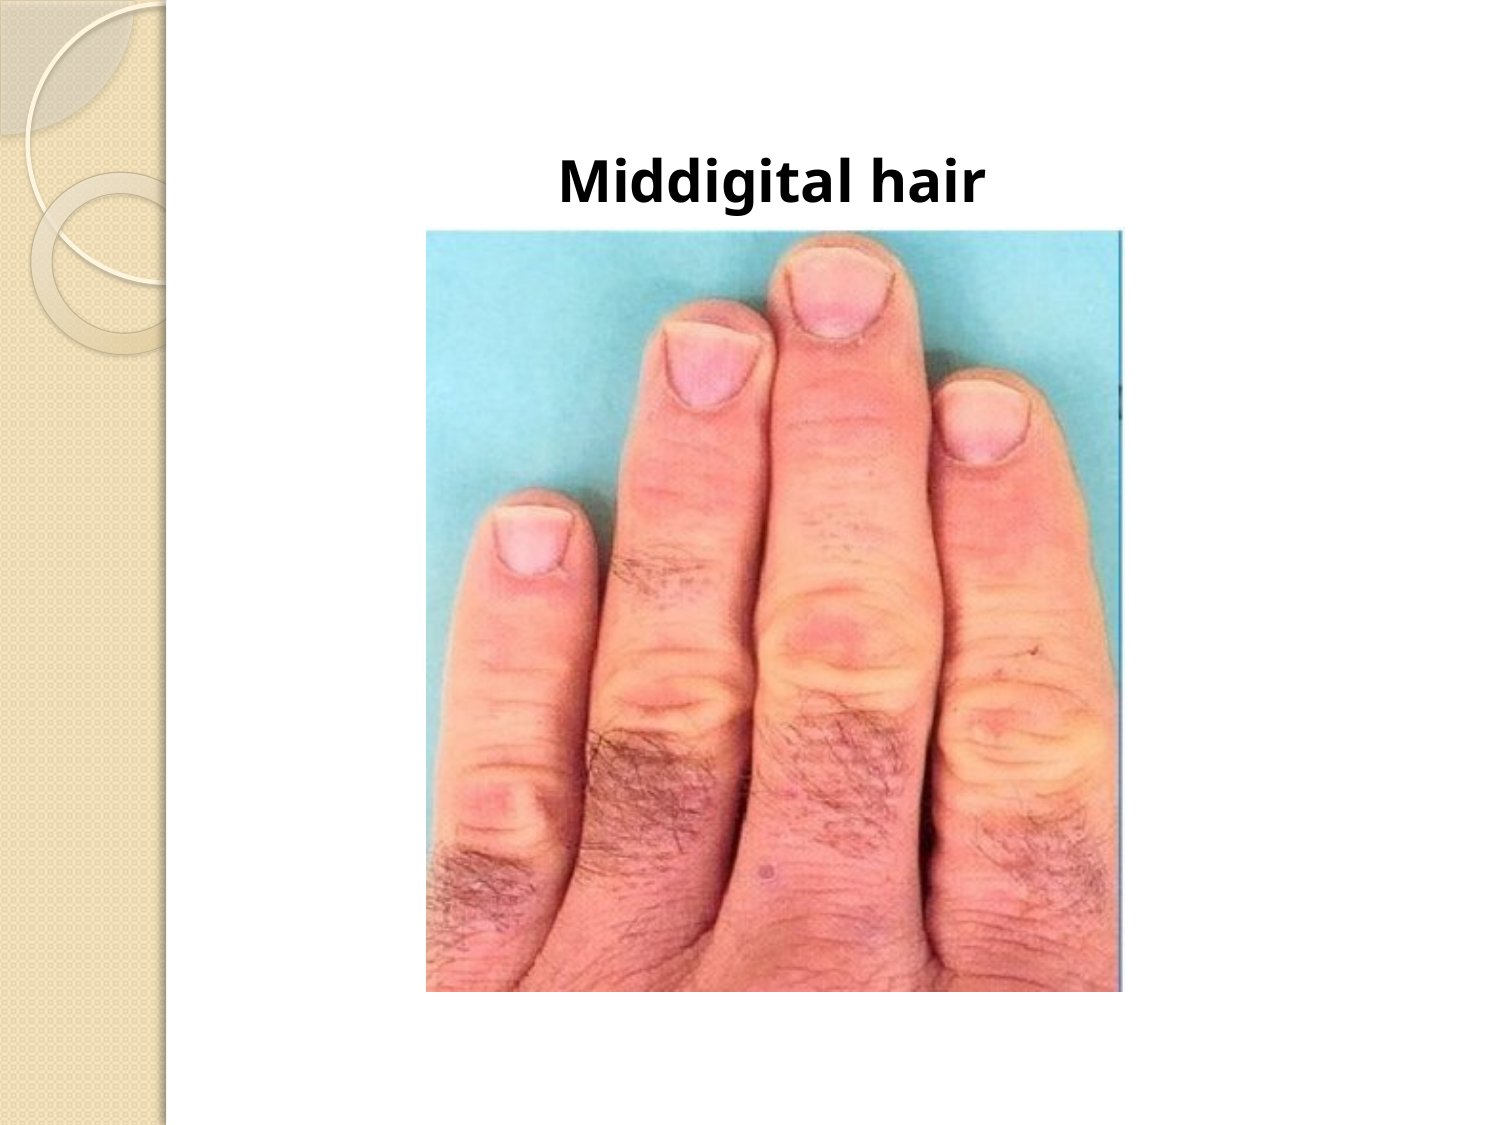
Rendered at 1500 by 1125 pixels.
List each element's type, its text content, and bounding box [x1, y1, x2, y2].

picture [426, 227, 1126, 992]
text_box Middigital hair [542, 137, 1002, 222]
